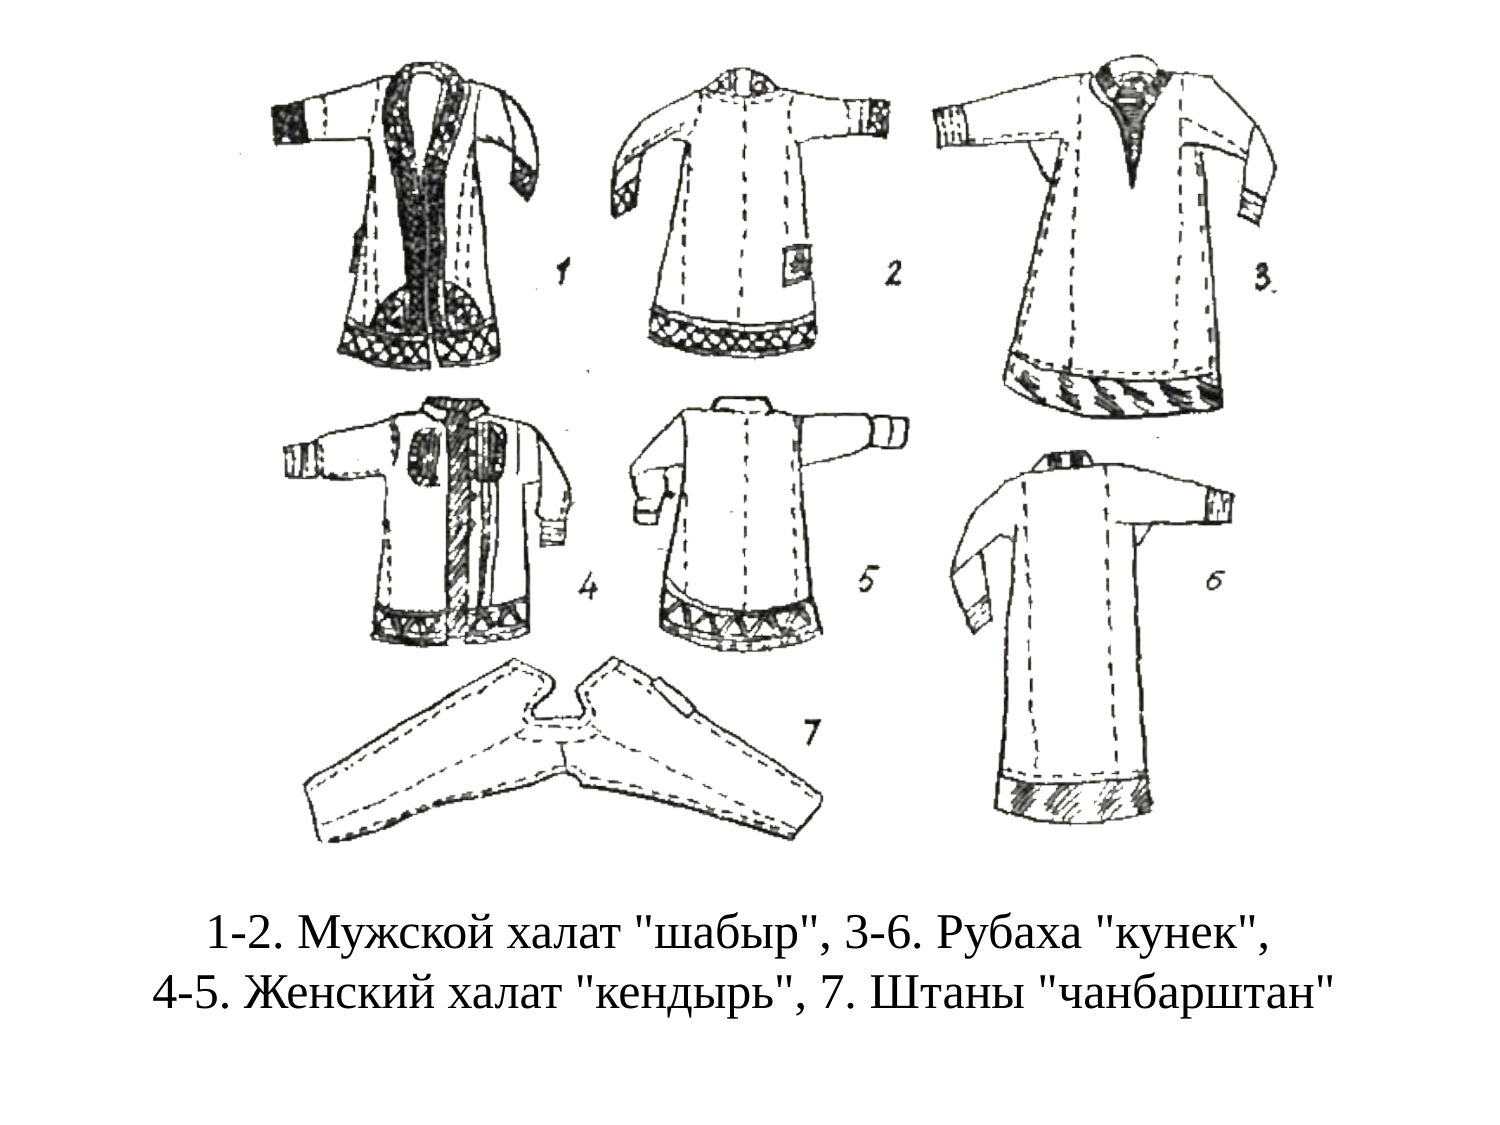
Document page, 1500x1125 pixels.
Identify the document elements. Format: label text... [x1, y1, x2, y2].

picture [210, 0, 1337, 903]
list 1-2. Мужской халат "шабыр", 3-6. Рубаха "кунек", 4-5. Женский халат "кендырь", 7. Штаны "чанбарштан" [82, 890, 1407, 1079]
